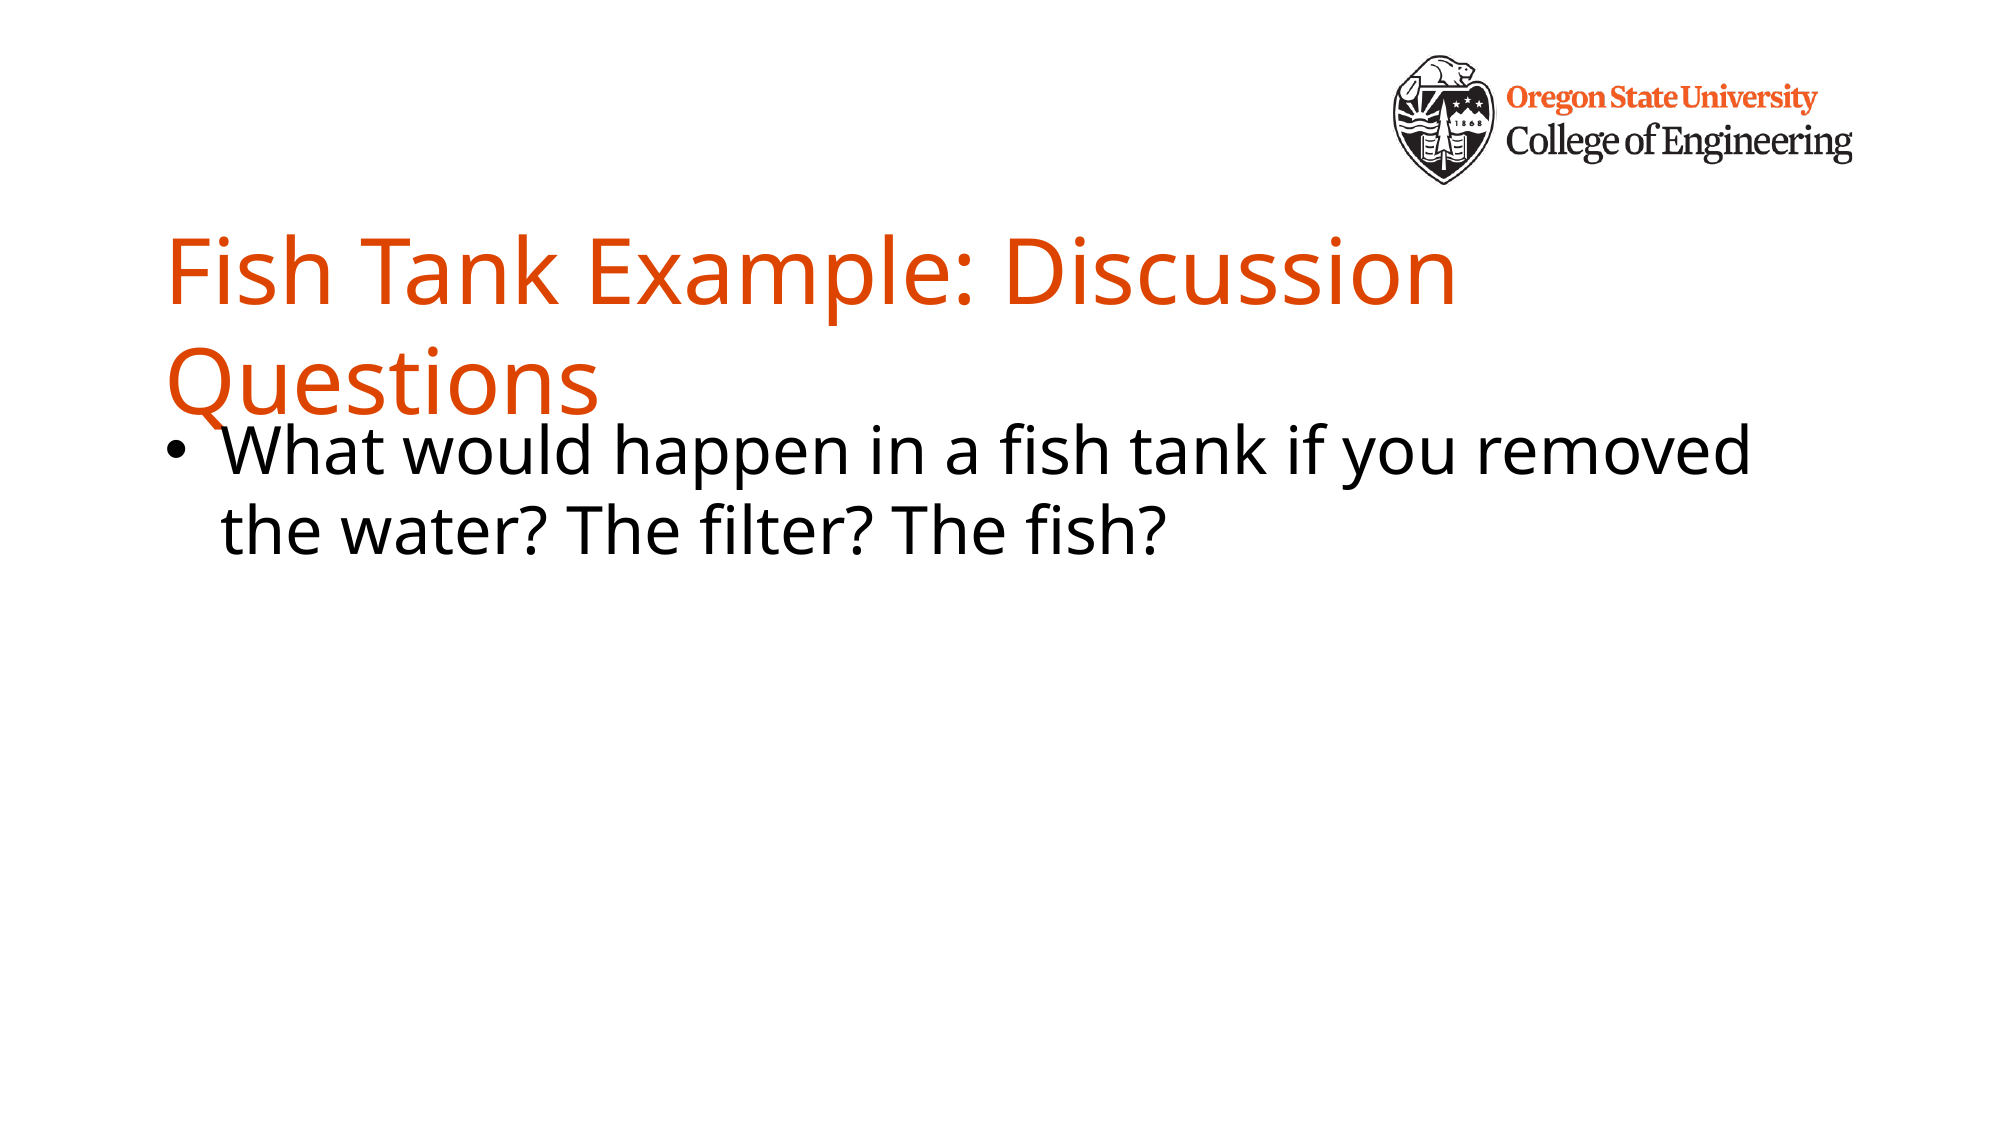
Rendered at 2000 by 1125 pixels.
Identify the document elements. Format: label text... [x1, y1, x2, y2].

list What would happen in a fish tank if you removed the water? The filter? The fish? [149, 400, 1850, 1005]
title Fish Tank Example: Discussion Questions [149, 205, 1850, 400]
